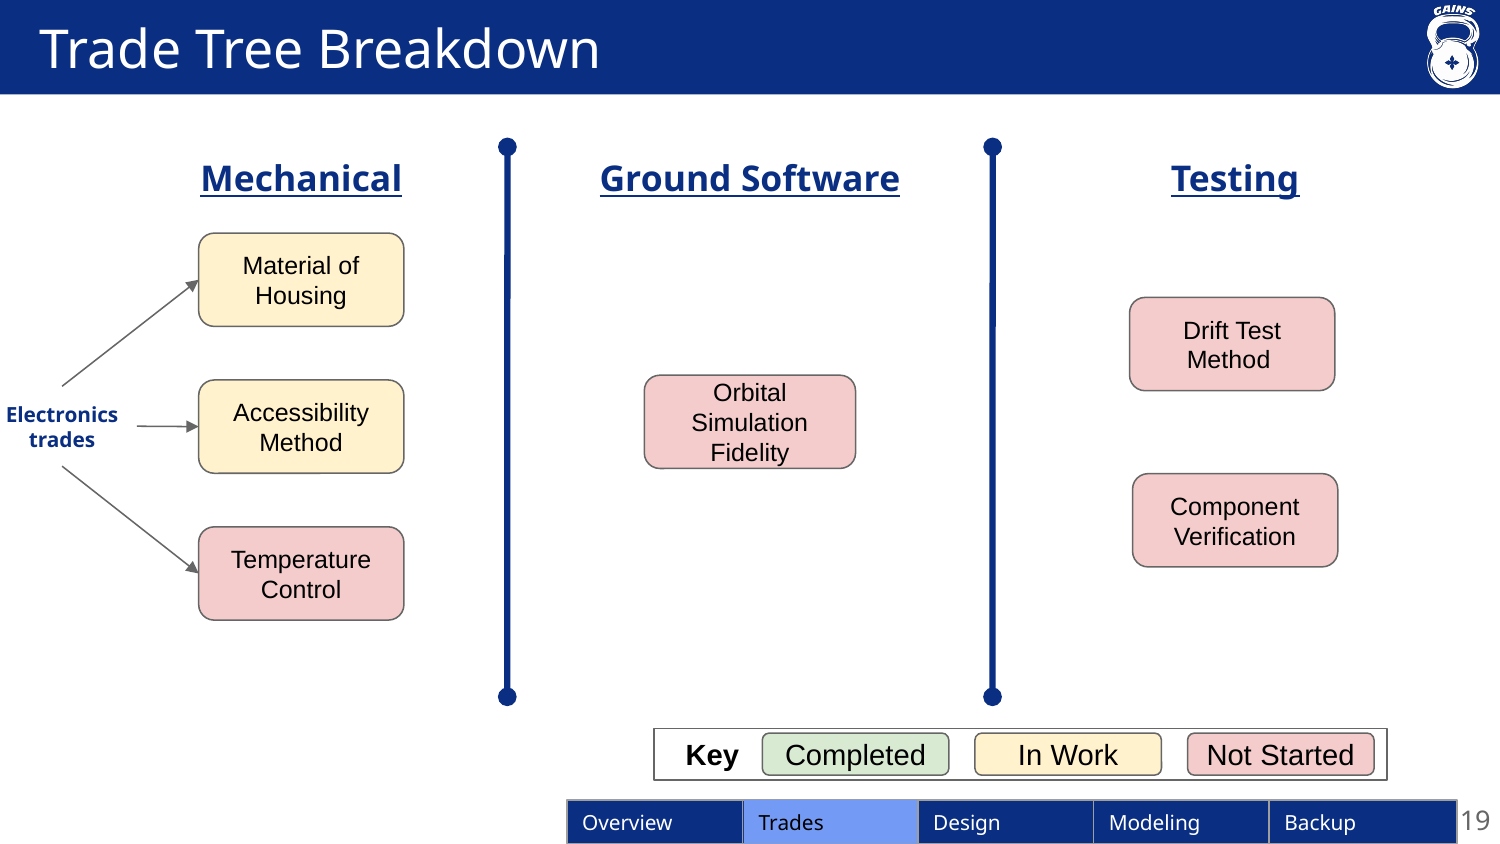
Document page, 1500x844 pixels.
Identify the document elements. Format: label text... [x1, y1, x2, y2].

text_box Trades [743, 799, 917, 844]
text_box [61, 466, 199, 574]
text_box Electronics trades [0, 386, 137, 467]
text_box Accessibility Method [198, 379, 404, 474]
text_box Not Started [1187, 733, 1375, 776]
title Trade Tree Breakdown [25, 0, 1126, 95]
picture [1415, 3, 1492, 92]
text_box Material of Housing [198, 233, 404, 327]
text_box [61, 279, 199, 387]
text_box Mechanical [162, 141, 441, 214]
text_box Testing [1095, 141, 1375, 214]
text_box Ground Software [561, 141, 939, 214]
text_box Component Verification [1132, 473, 1338, 567]
text_box Key [654, 728, 1387, 780]
text_box Completed [762, 733, 949, 776]
text_box Temperature Control [198, 526, 404, 621]
slide_number 19 [1415, 799, 1500, 844]
text_box Drift Test Method [1129, 297, 1335, 391]
text_box In Work [974, 733, 1162, 776]
text_box Orbital Simulation Fidelity [644, 375, 856, 469]
